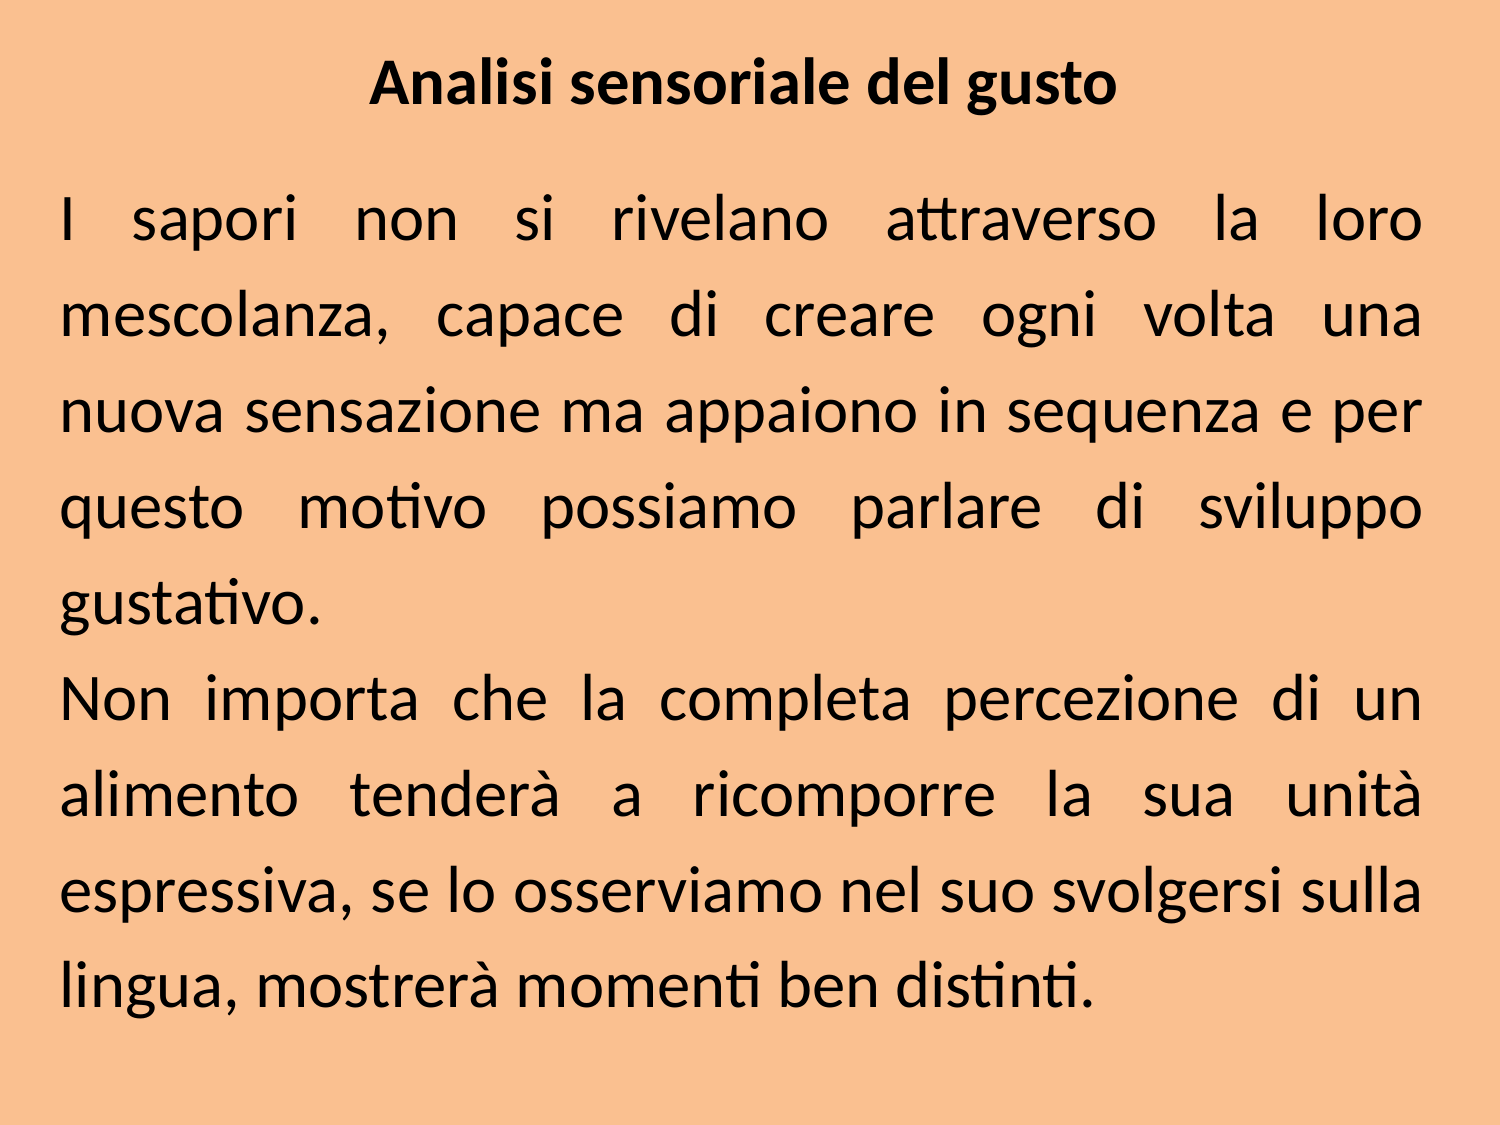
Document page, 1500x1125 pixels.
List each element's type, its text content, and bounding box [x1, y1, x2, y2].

text_box I sapori non si rivelano attraverso la loro mescolanza, capace di creare ogni volta una nuova sensazione ma appaiono in sequenza e per questo motivo possiamo parlare di sviluppo gustativo. Non importa che la completa percezione di un alimento tenderà a ricomporre la sua unità espressiva, se lo osserviamo nel suo svolgersi sulla lingua, mostrerà momenti ben distinti. [44, 150, 1440, 1029]
text_box Analisi sensoriale del gusto [354, 30, 1135, 126]
